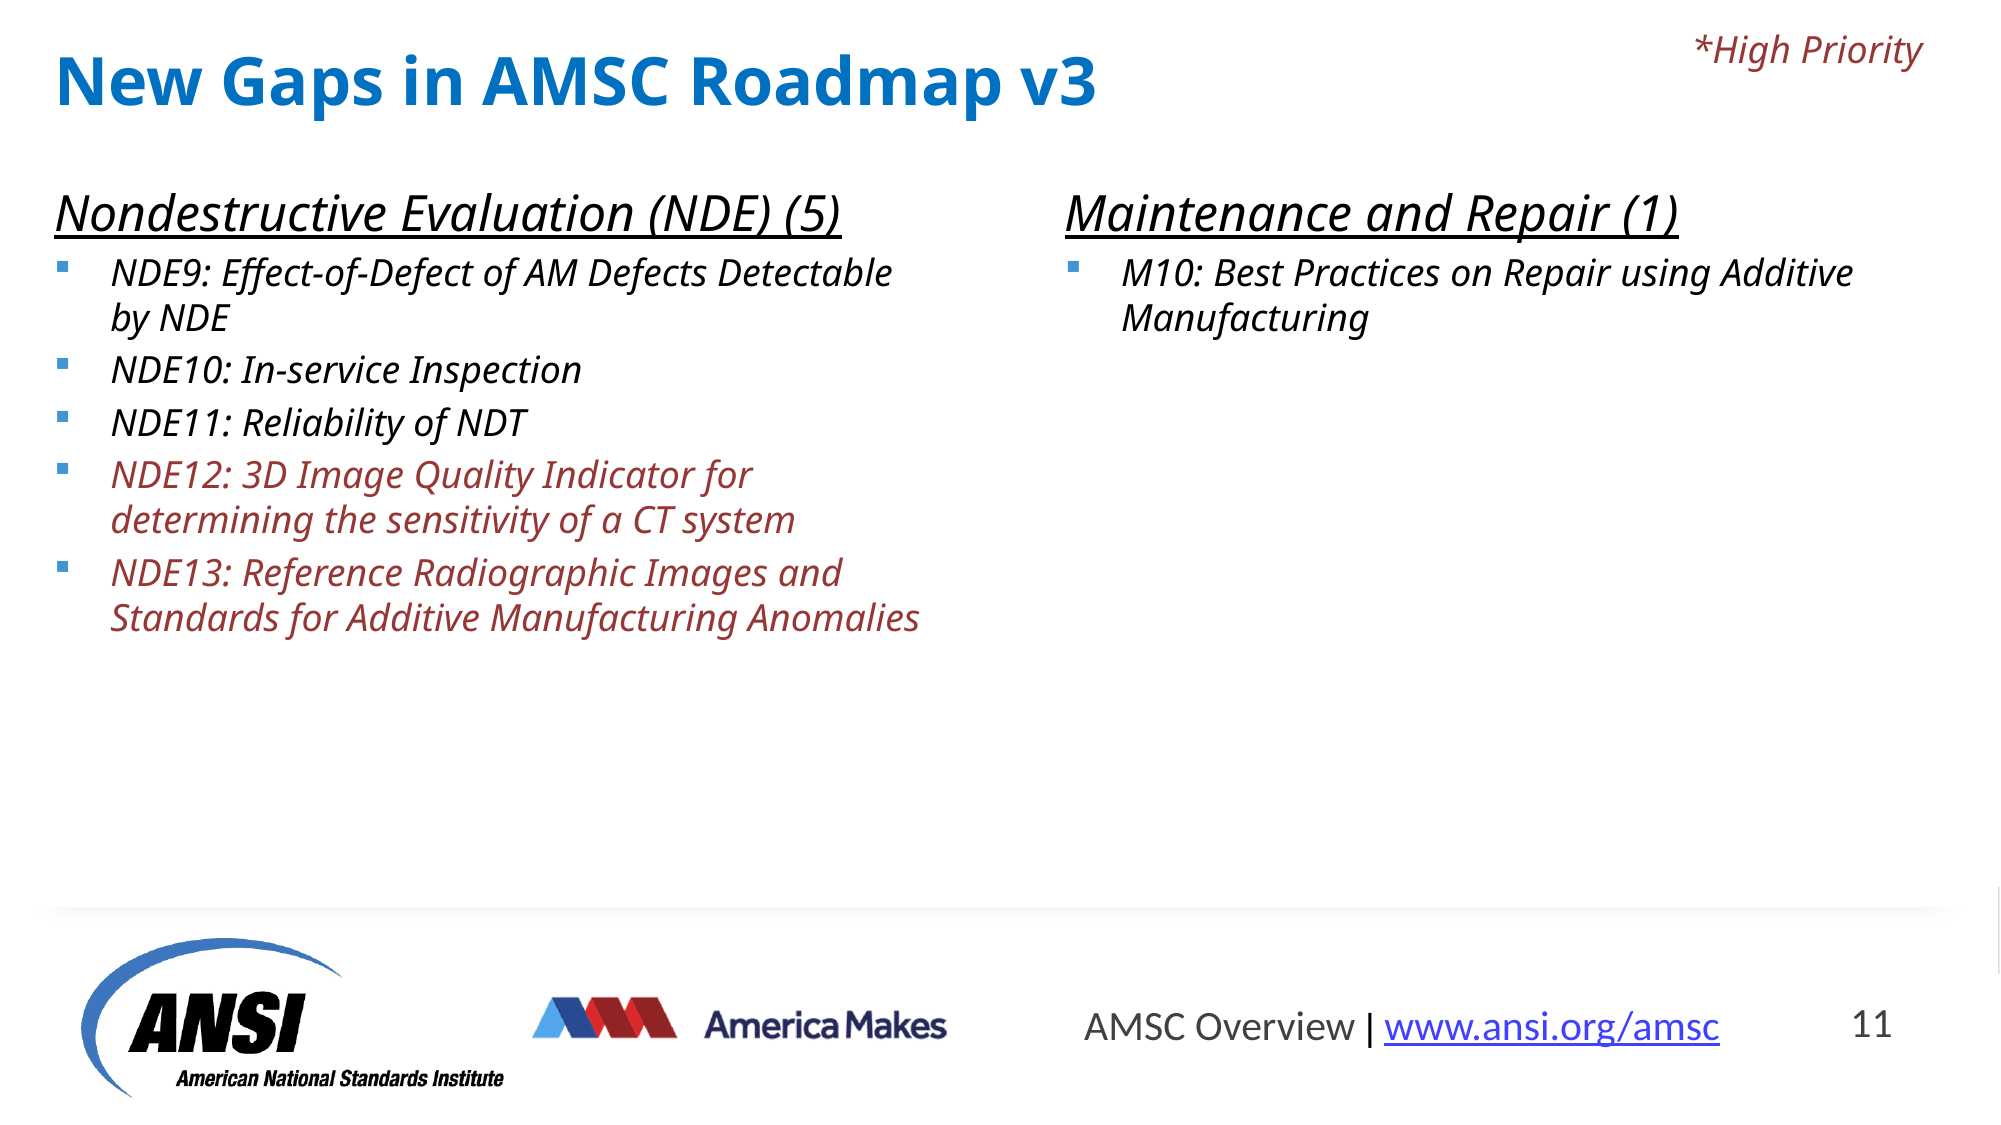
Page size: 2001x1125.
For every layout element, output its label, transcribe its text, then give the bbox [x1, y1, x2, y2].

text_box Maintenance and Repair (1) M10: Best Practices on Repair using Additive Manufacturing [1050, 174, 1942, 392]
list Nondestructive Evaluation (NDE) (5) NDE9: Effect-of-Defect of AM Defects Detectable by NDE NDE10: In-service Inspection NDE11: Reliability of NDT NDE12: 3D Image Quality Indicator for determining the sensitivity of a CT system NDE13: Reference Radiographic Images and Standards for Additive Manufacturing Anomalies [39, 174, 950, 884]
text_box New Gaps in AMSC Roadmap v3 [39, 0, 1665, 157]
text_box *High Priority [1402, 18, 1938, 79]
picture [0, 887, 2000, 1110]
